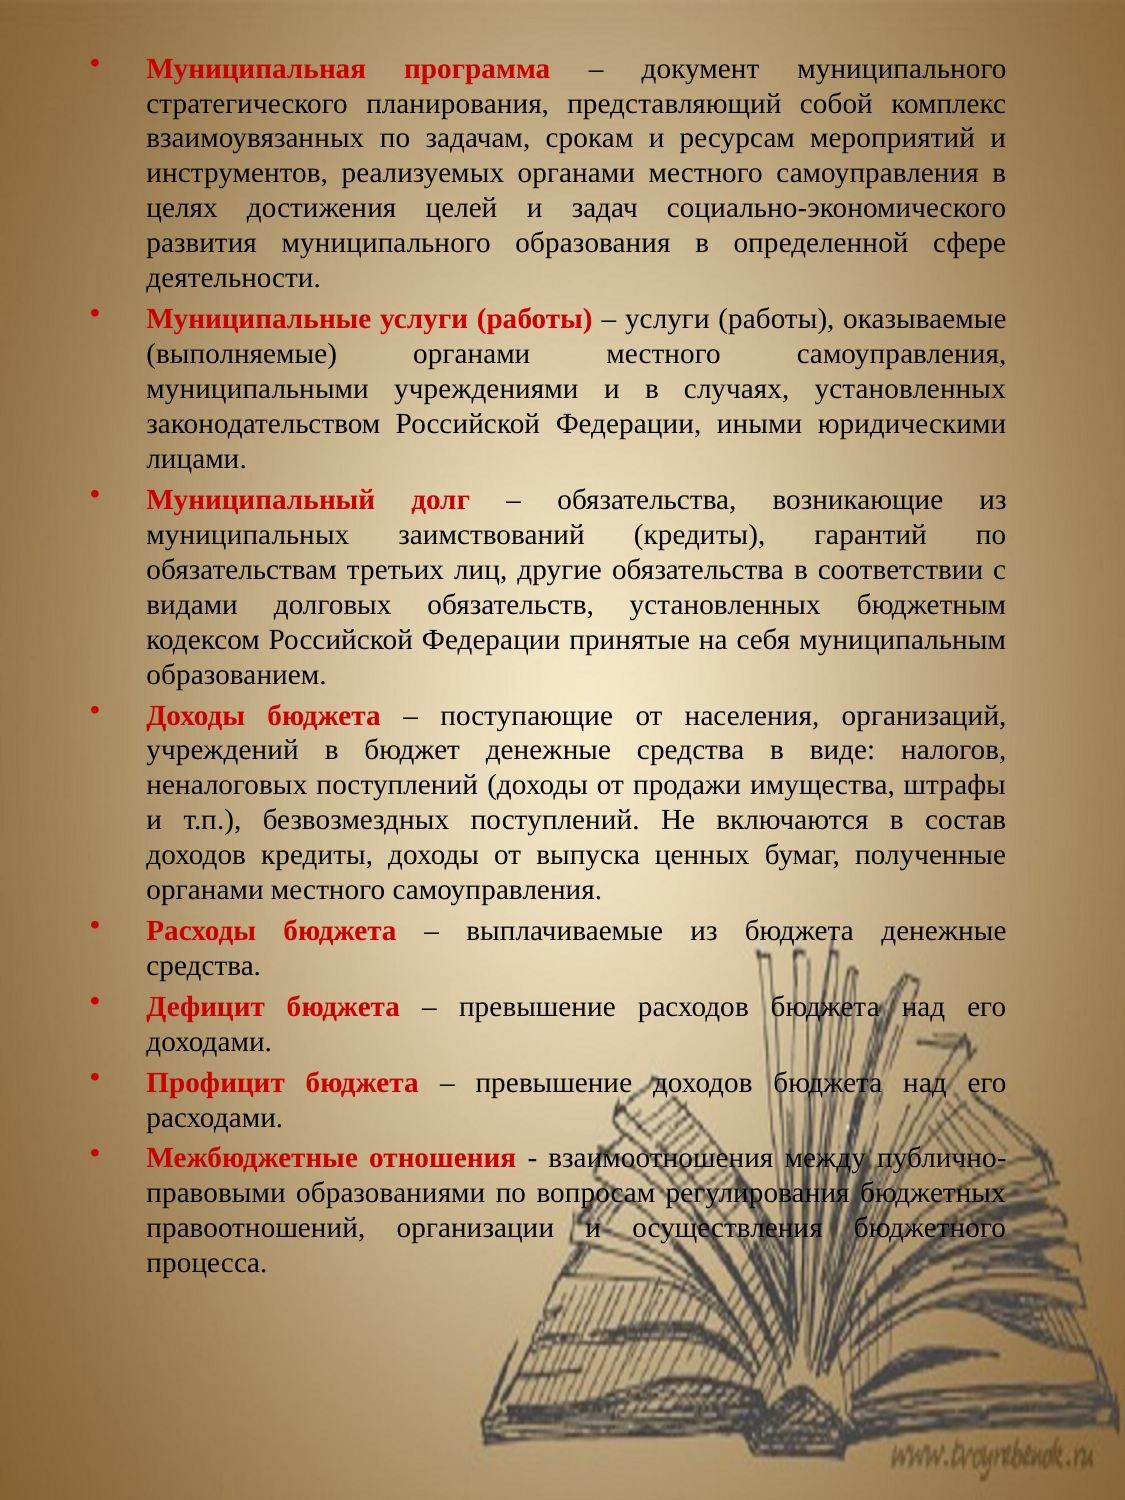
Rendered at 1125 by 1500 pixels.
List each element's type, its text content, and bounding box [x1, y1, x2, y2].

list Муниципальная программа – документ муниципального стратегического планирования, представляющий собой комплекс взаимоувязанных по задачам, срокам и ресурсам мероприятий и инструментов, реализуемых органами местного самоуправления в целях достижения целей и задач социально-экономического развития муниципального образования в определенной сфере деятельности. Муниципальные услуги (работы) – услуги (работы), оказываемые (выполняемые) органами местного самоуправления, муниципальными учреждениями и в случаях, установленных законодательством Российской Федерации, иными юридическими лицами. Муниципальный долг – обязательства, возникающие из муниципальных заимствований (кредиты), гарантий по обязательствам третьих лиц, другие обязательства в соответствии с видами долговых обязательств, установленных бюджетным кодексом Российской Федерации принятые на себя муниципальным образованием. Доходы бюджета – поступающие от населения, организаций, учреждений в бюджет денежные средства в виде: налогов, неналоговых поступлений (доходы от продажи имущества, штрафы и т.п.), безвозмездных поступлений. Не включаются в состав доходов кредиты, доходы от выпуска ценных бумаг, полученные органами местного самоуправления. Расходы бюджета – выплачиваемые из бюджета денежные средства. Дефицит бюджета – превышение расходов бюджета над его доходами. Профицит бюджета – превышение доходов бюджета над его расходами. Межбюджетные отношения - взаимоотношения между публично-правовыми образованиями по вопросам регулирования бюджетных правоотношений, организации и осуществления бюджетного процесса. [74, 41, 1023, 1412]
picture [0, 0, 1125, 1500]
